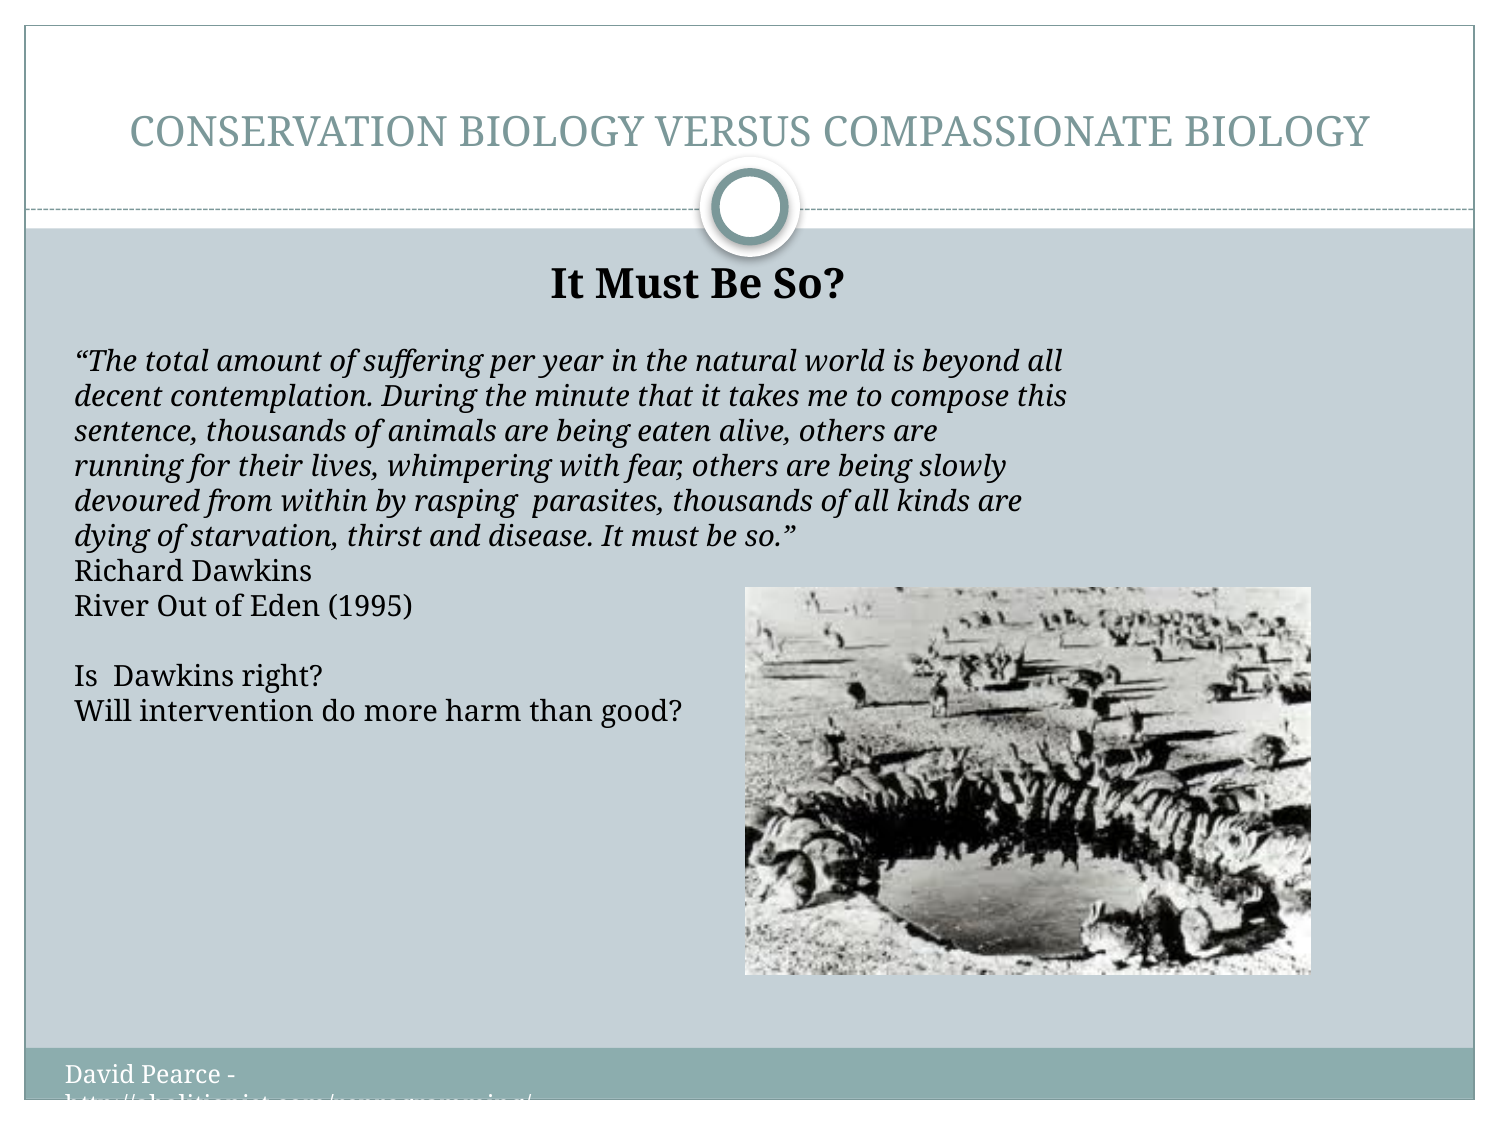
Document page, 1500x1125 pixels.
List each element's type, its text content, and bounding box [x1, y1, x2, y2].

title Conservation Biology versus Compassionate Biology [49, 37, 1450, 162]
picture [745, 587, 1311, 976]
text_box It Must Be So? “The total amount of suffering per year in the natural world is beyond all decent contemplation. During the minute that it takes me to compose this sentence, thousands of animals are being eaten alive, others are running for their lives, whimpering with fear, others are being slowly devoured from within by rasping parasites, thousands of all kinds are dying of starvation, thirst and disease. It must be so.” Richard Dawkins River Out of Eden (1995) Is Dawkins right? Will intervention do more harm than good? [59, 249, 1338, 735]
footer David Pearce - http://abolitionist.com/reprogramming/ [50, 1051, 713, 1112]
